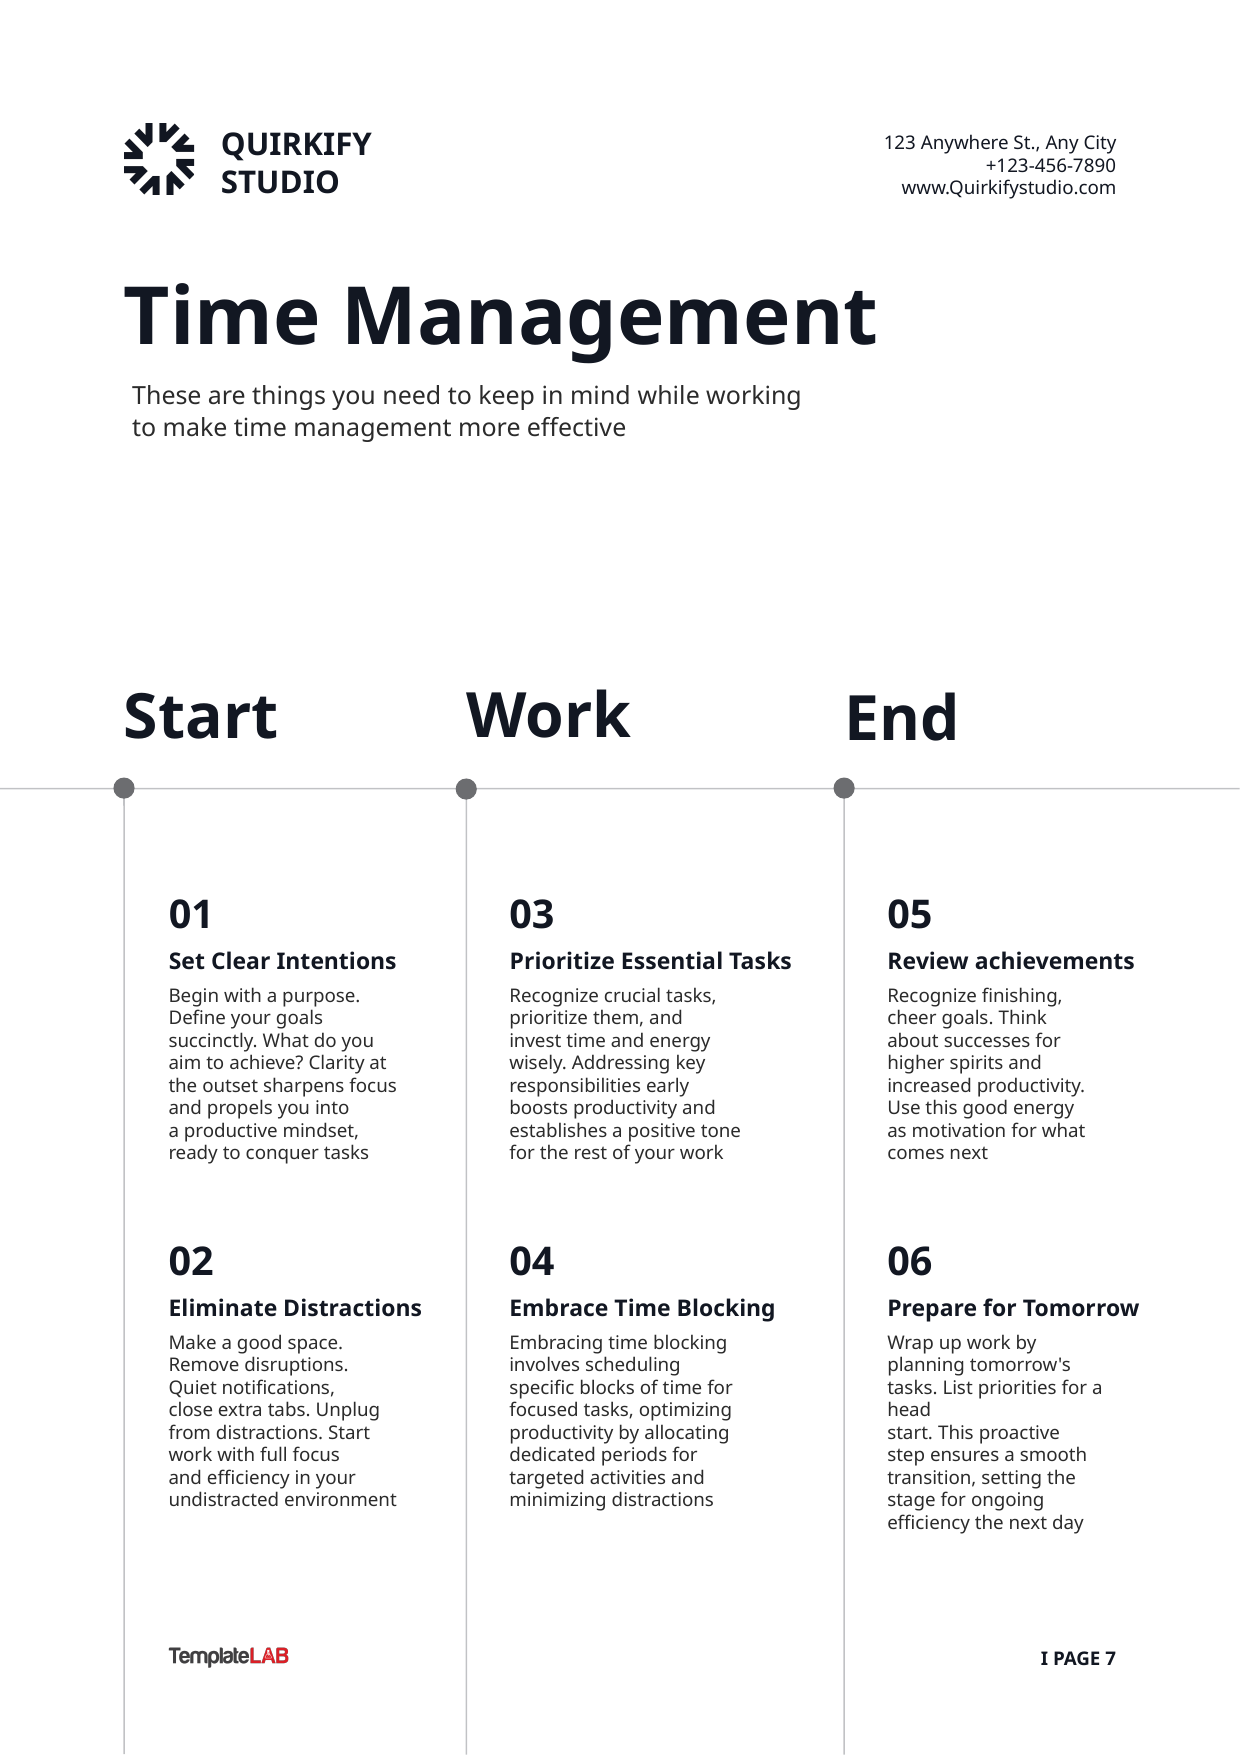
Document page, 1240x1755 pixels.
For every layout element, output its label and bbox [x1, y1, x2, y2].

text_box [0, 123, 1240, 1755]
